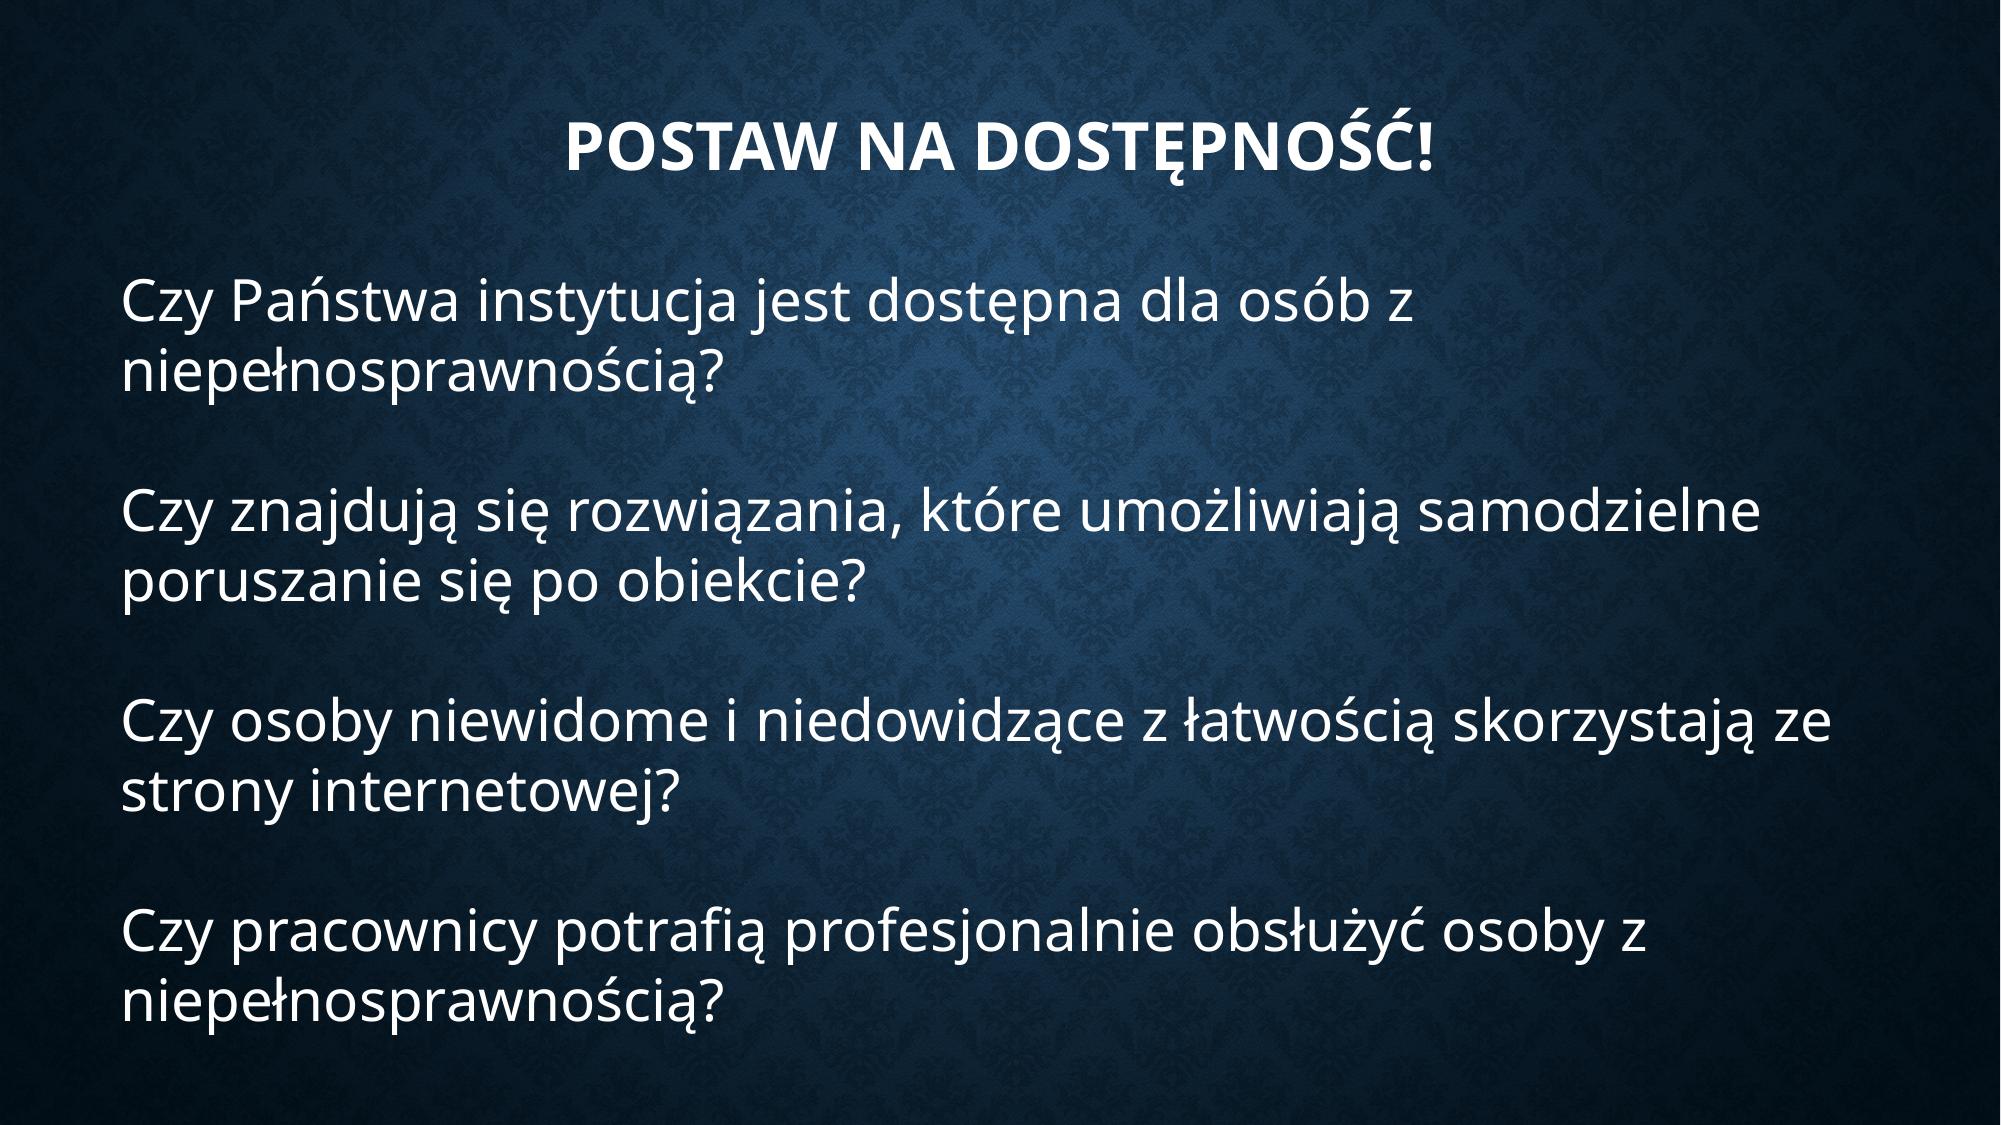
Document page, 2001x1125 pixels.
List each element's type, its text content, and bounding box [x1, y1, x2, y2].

text_box POSTAW NA DOSTĘPNOŚĆ! Czy Państwa instytucja jest dostępna dla osób z niepełnosprawnością? Czy znajdują się rozwiązania, które umożliwiają samodzielne poruszanie się po obiekcie? Czy osoby niewidome i niedowidzące z łatwością skorzystają ze strony internetowej? Czy pracownicy potrafią profesjonalnie obsłużyć osoby z niepełnosprawnością? [106, 96, 1894, 1041]
